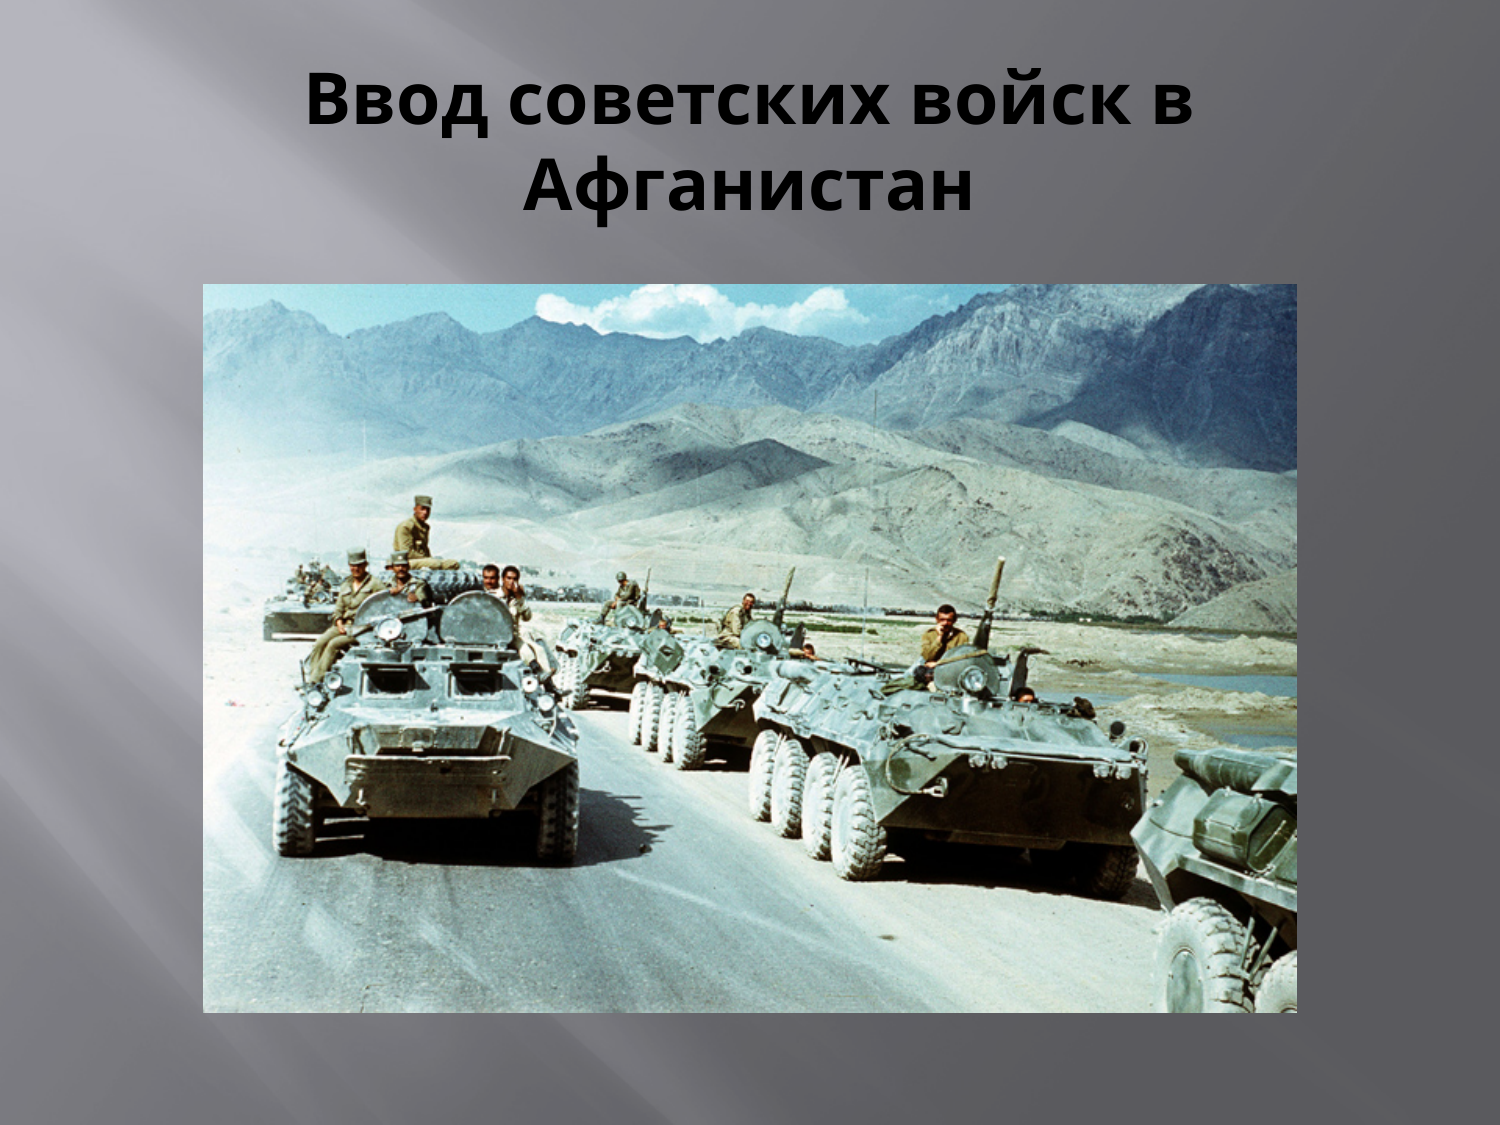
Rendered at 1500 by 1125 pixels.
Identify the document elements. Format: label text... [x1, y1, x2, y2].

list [202, 284, 1298, 1013]
title Ввод советских войск в Афганистан [75, 45, 1425, 233]
